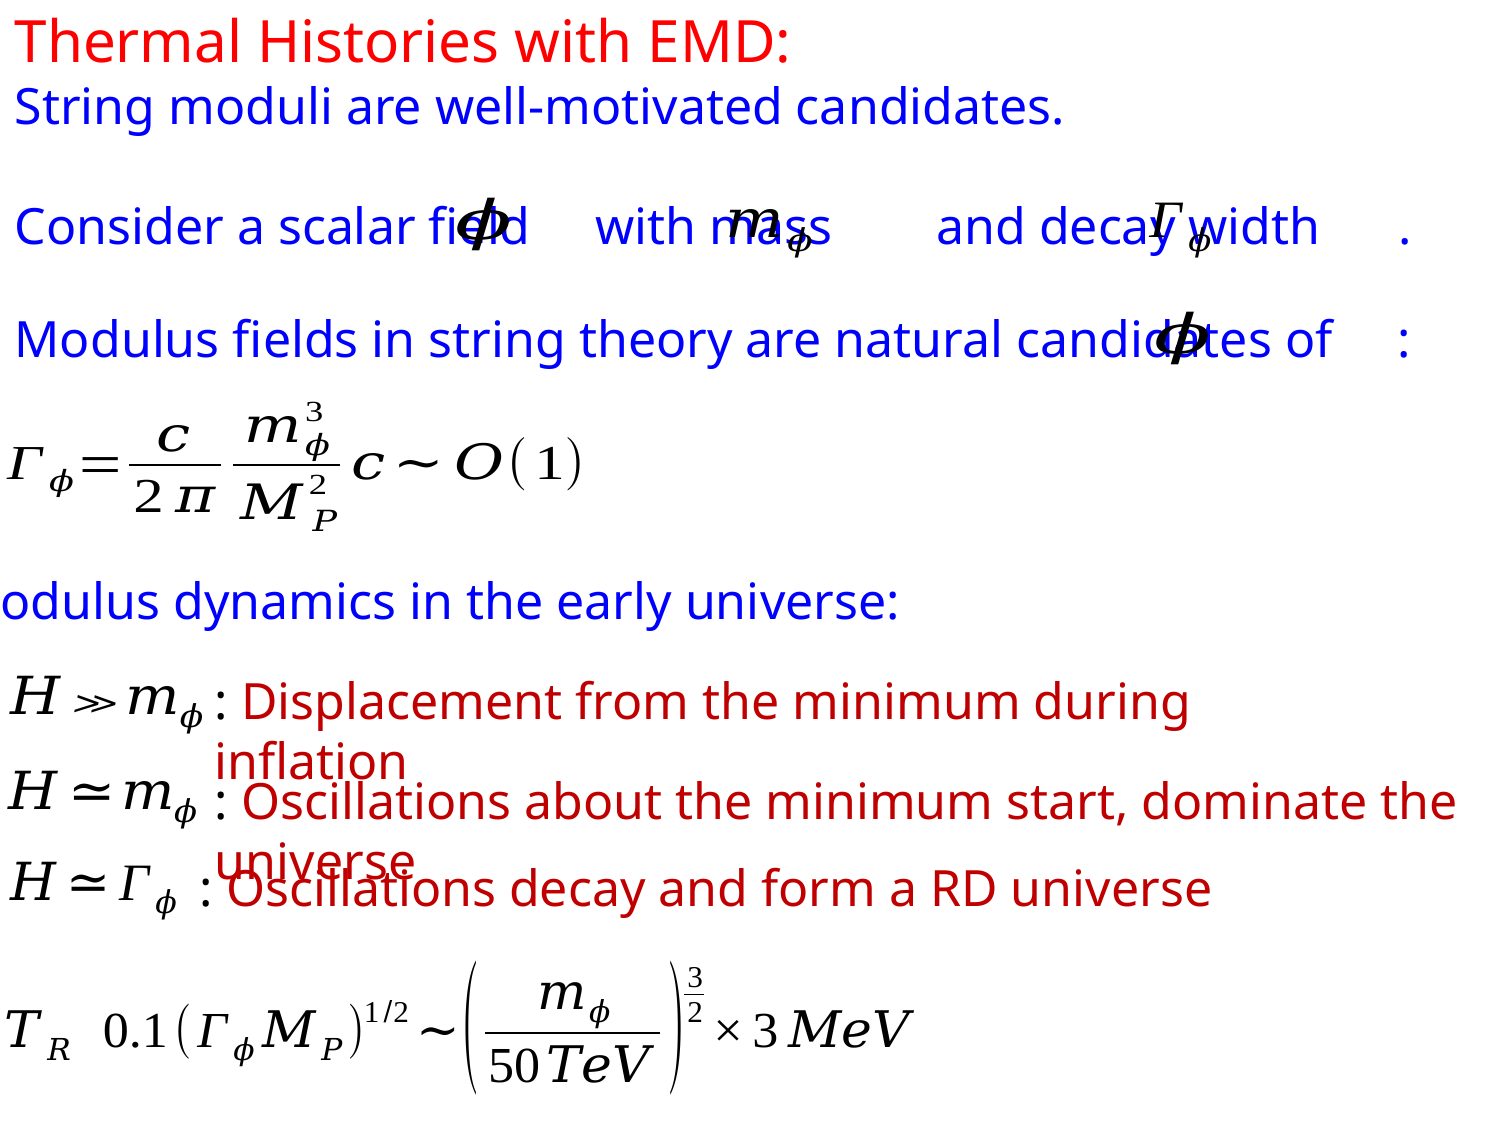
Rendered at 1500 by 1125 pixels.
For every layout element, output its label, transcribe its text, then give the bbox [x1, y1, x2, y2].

text_box Thermal Histories with EMD: String moduli are well-motivated candidates. Consider a scalar field with mass and decay width . [0, 0, 1500, 299]
text_box : Oscillations decay and form a RD universe [185, 849, 1228, 924]
text_box : Displacement from the minimum during inflation [200, 662, 1375, 762]
text_box Thermal Histories with EMD: String moduli are well-motivated candidates. Consider a scalar field with mass and decay width . [0, 375, 1500, 1125]
text_box Modulus dynamics in the early universe: [0, 562, 916, 638]
text_box : Oscillations about the minimum start, dominate the universe [199, 762, 1500, 898]
text_box Modulus fields in string theory are natural candidates of : [0, 299, 1500, 375]
